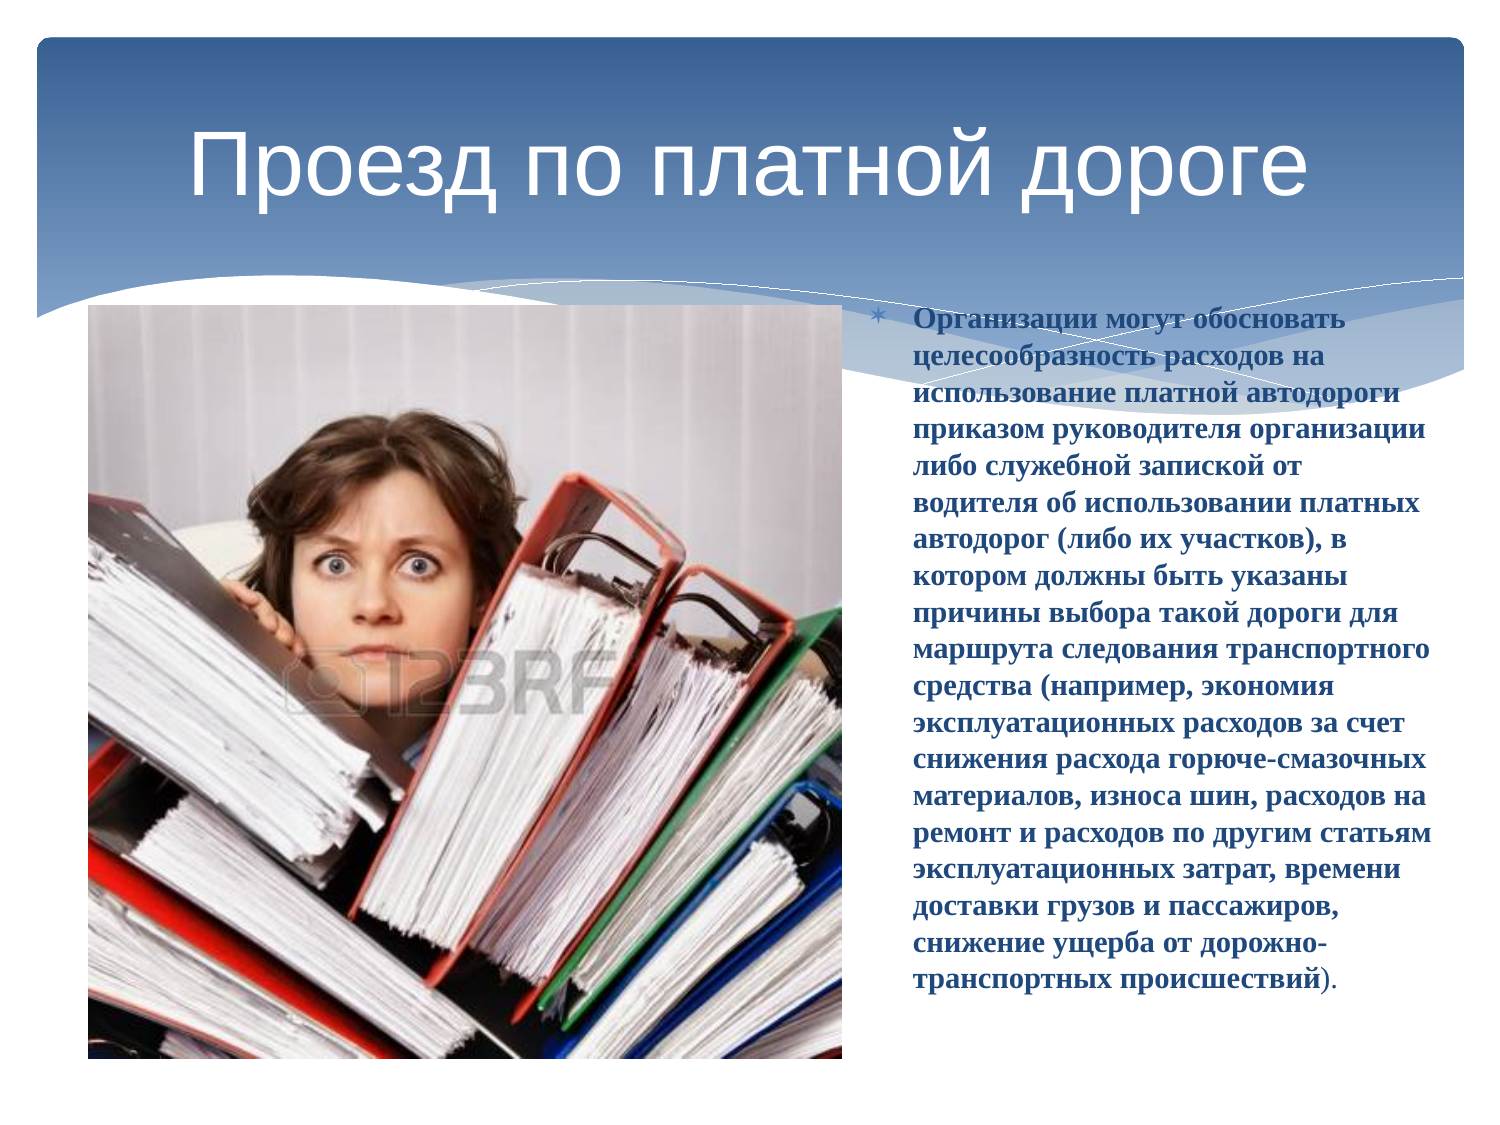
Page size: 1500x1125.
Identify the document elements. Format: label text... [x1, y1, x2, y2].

title Проезд по платной дороге [75, 55, 1425, 261]
list Организации могут обосновать целесообразность расходов на использование платной автодороги приказом руководителя организации либо служебной запиской от водителя об использовании платных автодорог (либо их участков), в котором должны быть указаны причины выбора такой дороги для маршрута следования транспортного средства (например, экономия эксплуатационных расходов за счет снижения расхода горюче-смазочных материалов, износа шин, расходов на ремонт и расходов по другим статьям эксплуатационных затрат, времени доставки грузов и пассажиров, снижение ущерба от дорожно-транспортных происшествий). [856, 290, 1447, 1056]
picture [88, 305, 842, 1059]
